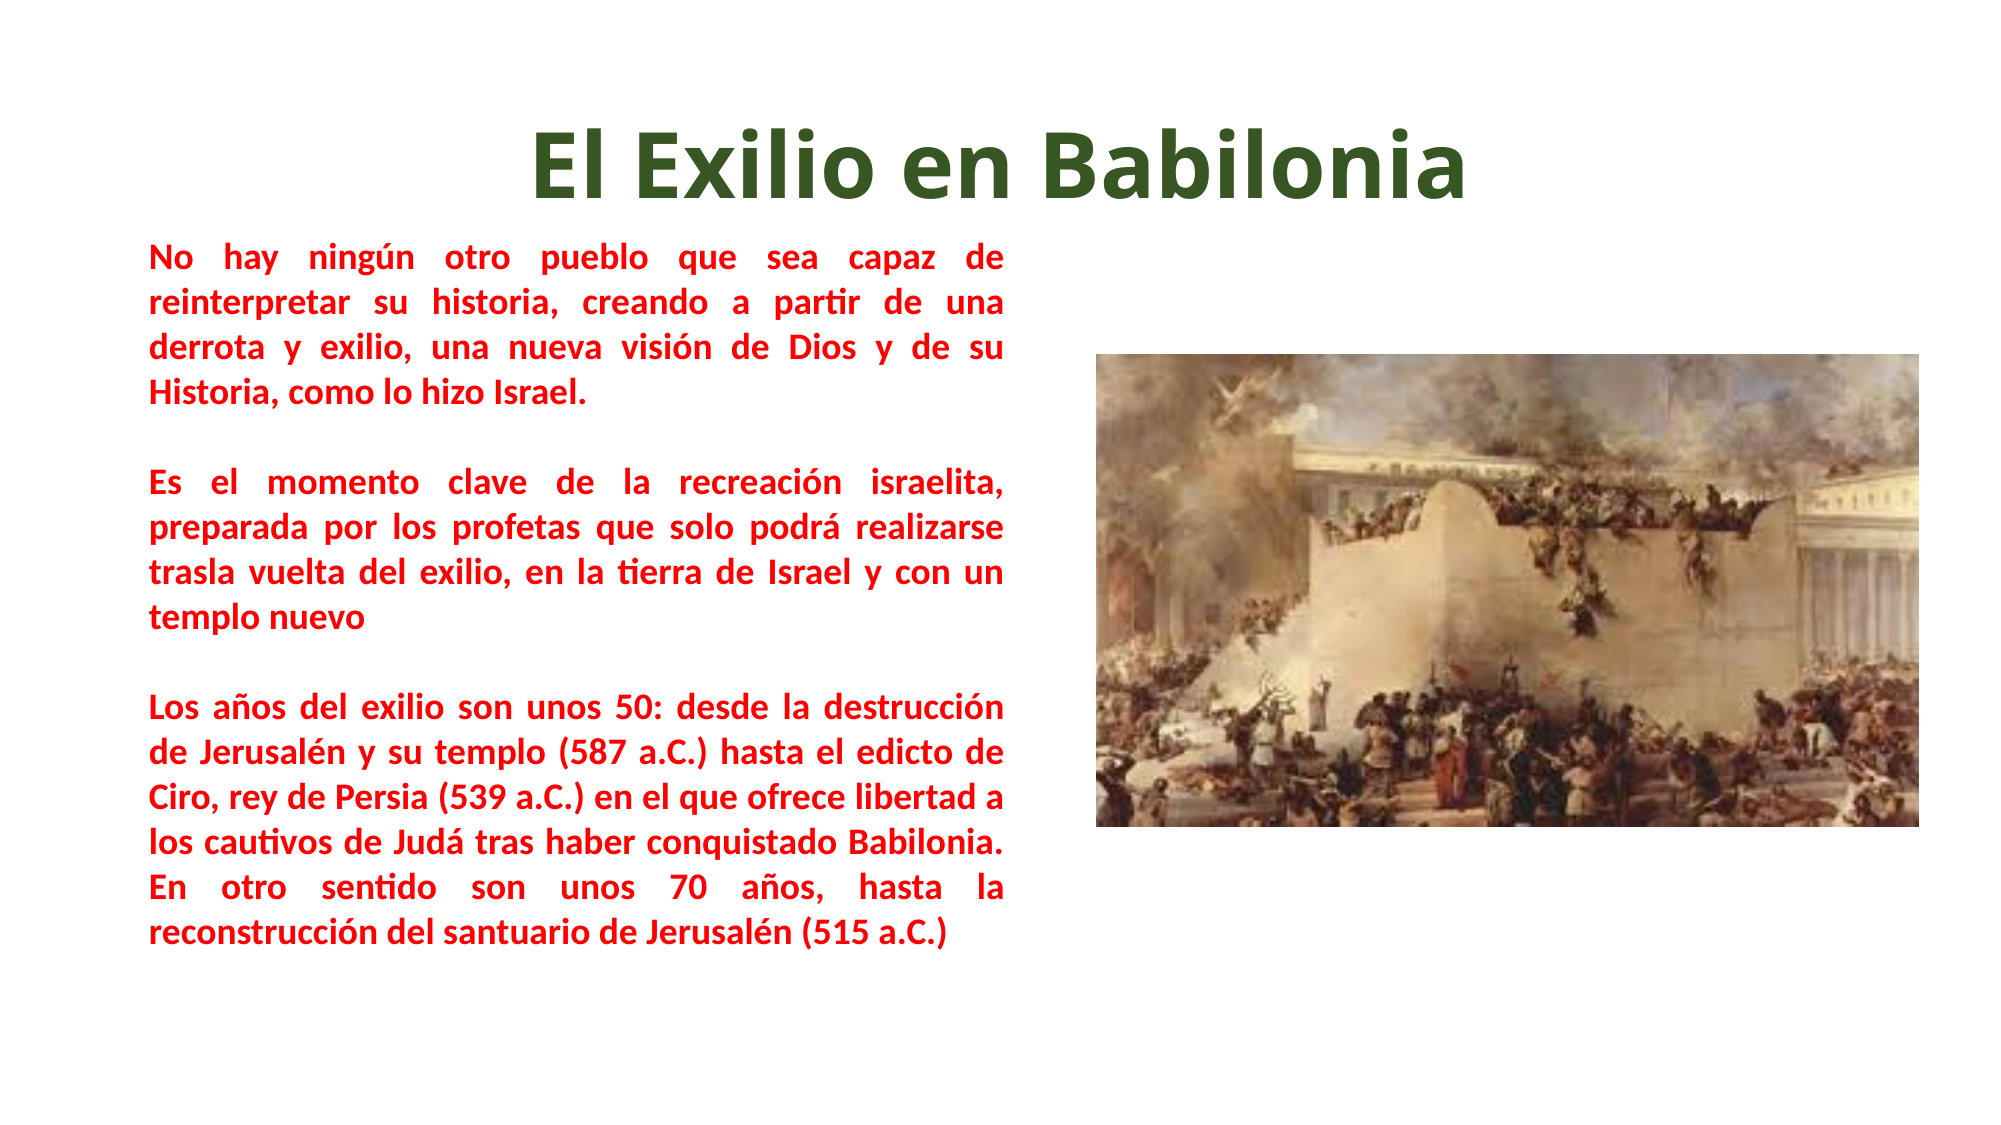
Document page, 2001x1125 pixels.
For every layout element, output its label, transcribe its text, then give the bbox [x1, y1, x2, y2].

picture [1096, 354, 1919, 827]
text_box No hay ningún otro pueblo que sea capaz de reinterpretar su historia, creando a partir de una derrota y exilio, una nueva visión de Dios y de su Historia, como lo hizo Israel. Es el momento clave de la recreación israelita, preparada por los profetas que solo podrá realizarse trasla vuelta del exilio, en la tierra de Israel y con un templo nuevo Los años del exilio son unos 50: desde la destrucción de Jerusalén y su templo (587 a.C.) hasta el edicto de Ciro, rey de Persia (539 a.C.) en el que ofrece libertad a los cautivos de Judá tras haber conquistado Babilonia. En otro sentido son unos 70 años, hasta la reconstrucción del santuario de Jerusalén (515 a.C.) [134, 224, 1021, 960]
title El Exilio en Babilonia [137, 59, 1863, 278]
